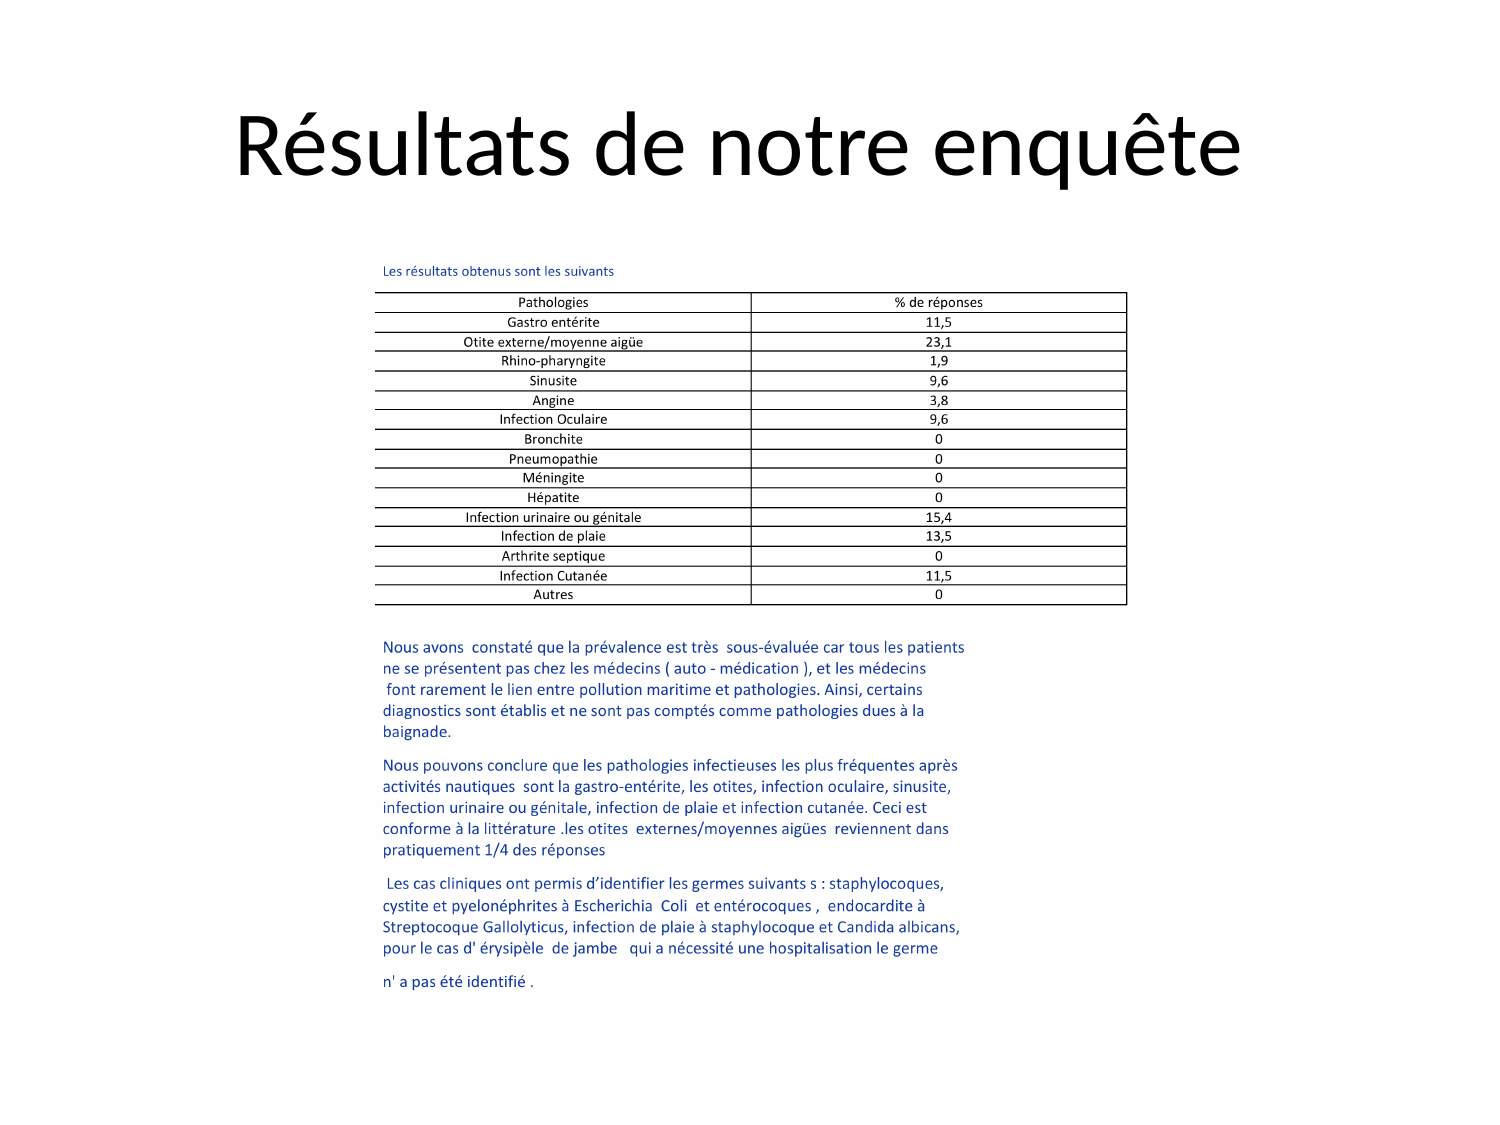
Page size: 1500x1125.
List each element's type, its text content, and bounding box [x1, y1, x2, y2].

title Résultats de notre enquête [75, 45, 1425, 233]
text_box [374, 262, 1147, 1064]
